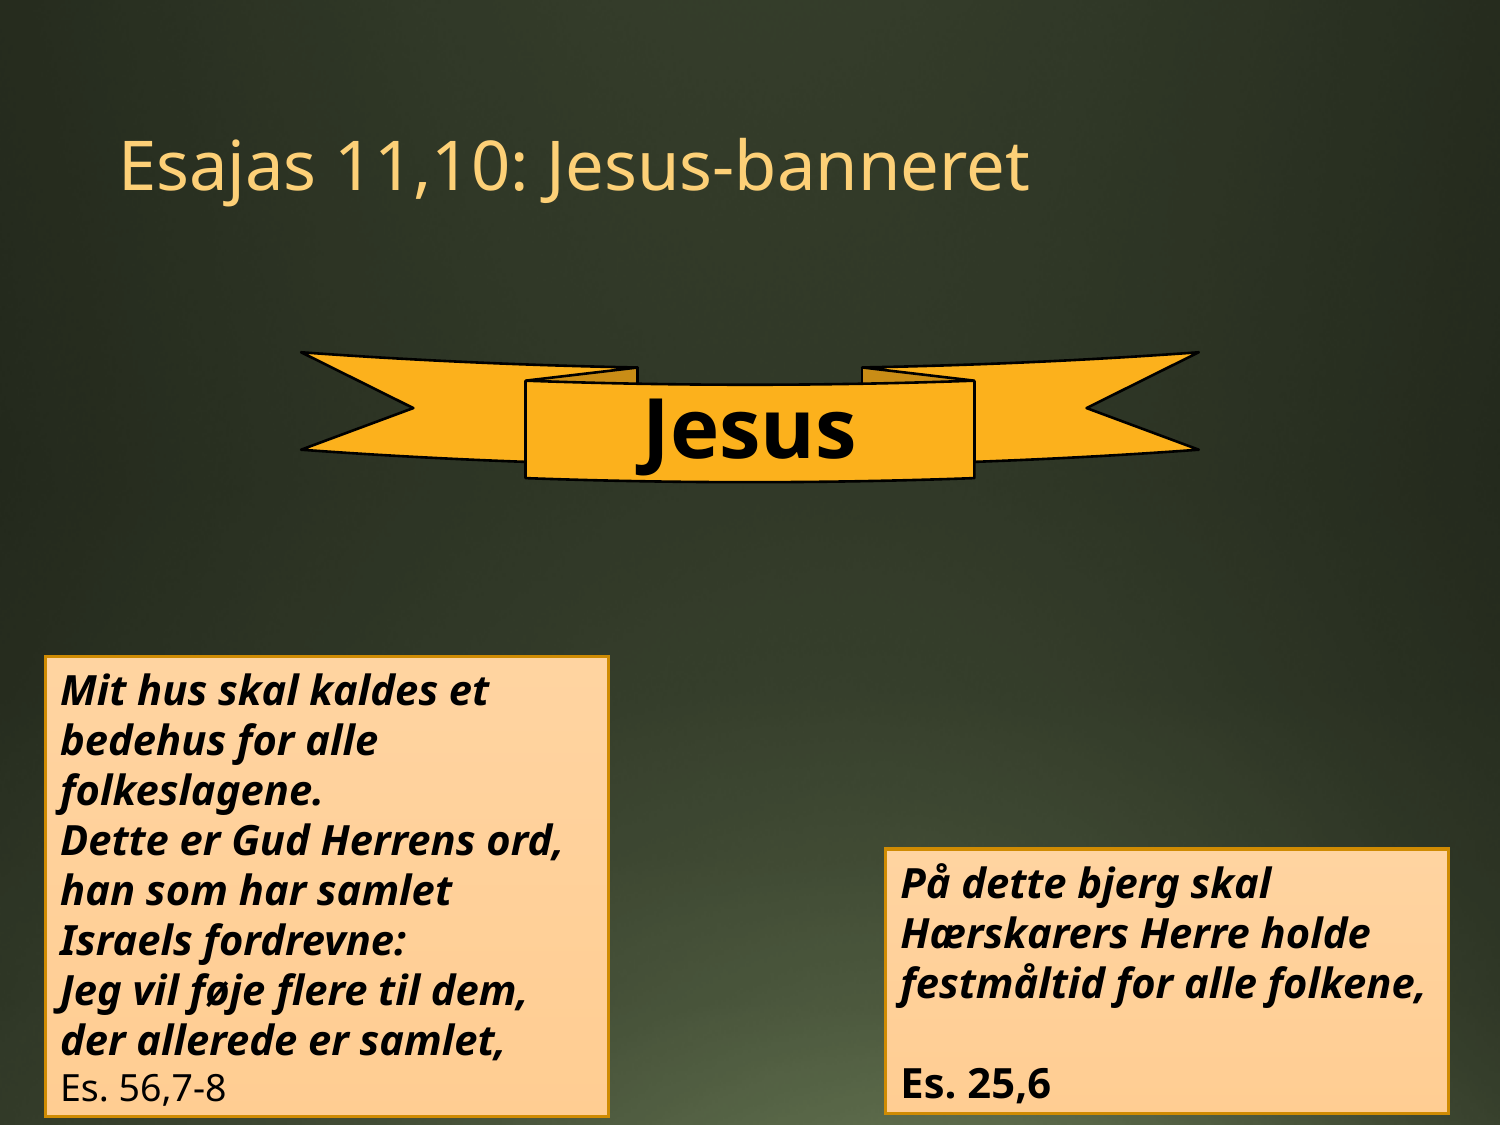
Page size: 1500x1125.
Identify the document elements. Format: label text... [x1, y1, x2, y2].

text_box På dette bjerg skal Hærskarers Herre holde festmåltid for alle folkene, Es. 25,6 [885, 849, 1449, 1114]
title Esajas 11,10: Jesus-banneret [103, 59, 1397, 278]
text_box Jesus [301, 352, 1199, 483]
text_box Mit hus skal kaldes et bedehus for alle folkeslagene. Dette er Gud Herrens ord, han som har samlet Israels fordrevne: Jeg vil føje flere til dem, der allerede er samlet, Es. 56,7-8 [45, 656, 609, 1117]
